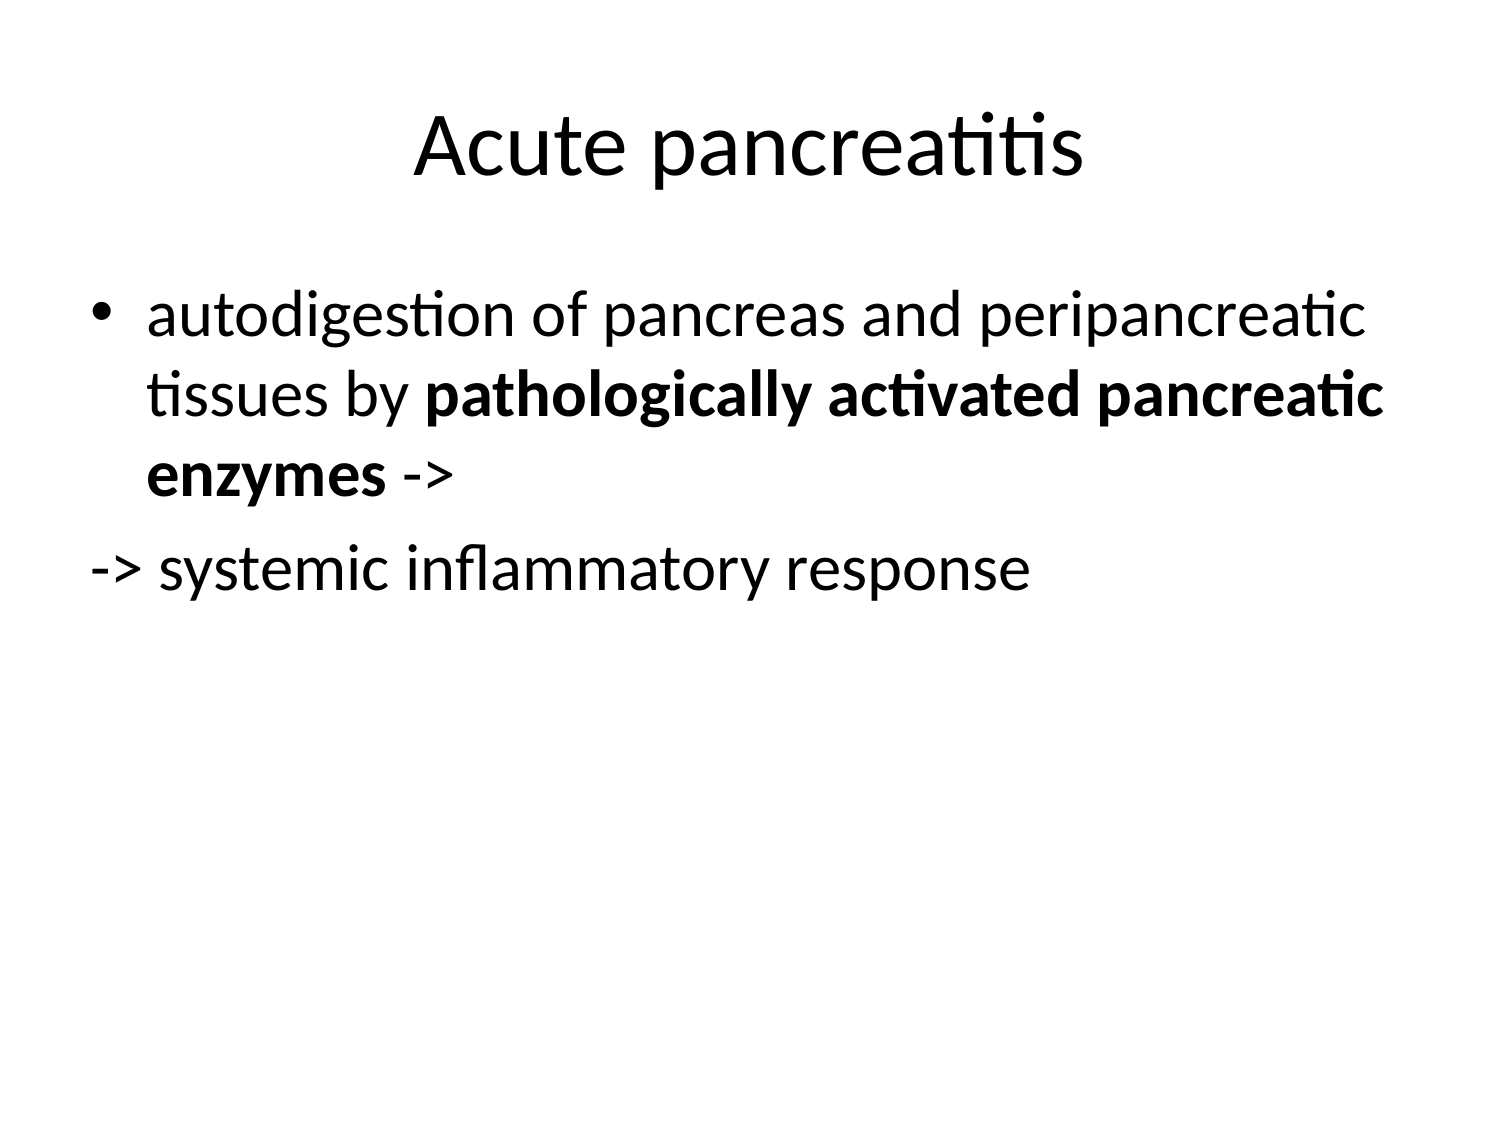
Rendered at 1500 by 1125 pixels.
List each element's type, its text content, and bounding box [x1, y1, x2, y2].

title Acute pancreatitis [75, 45, 1425, 233]
list autodigestion of pancreas and peripancreatic tissues by pathologically activated pancreatic enzymes -> -> systemic inflammatory response [75, 262, 1425, 1005]
